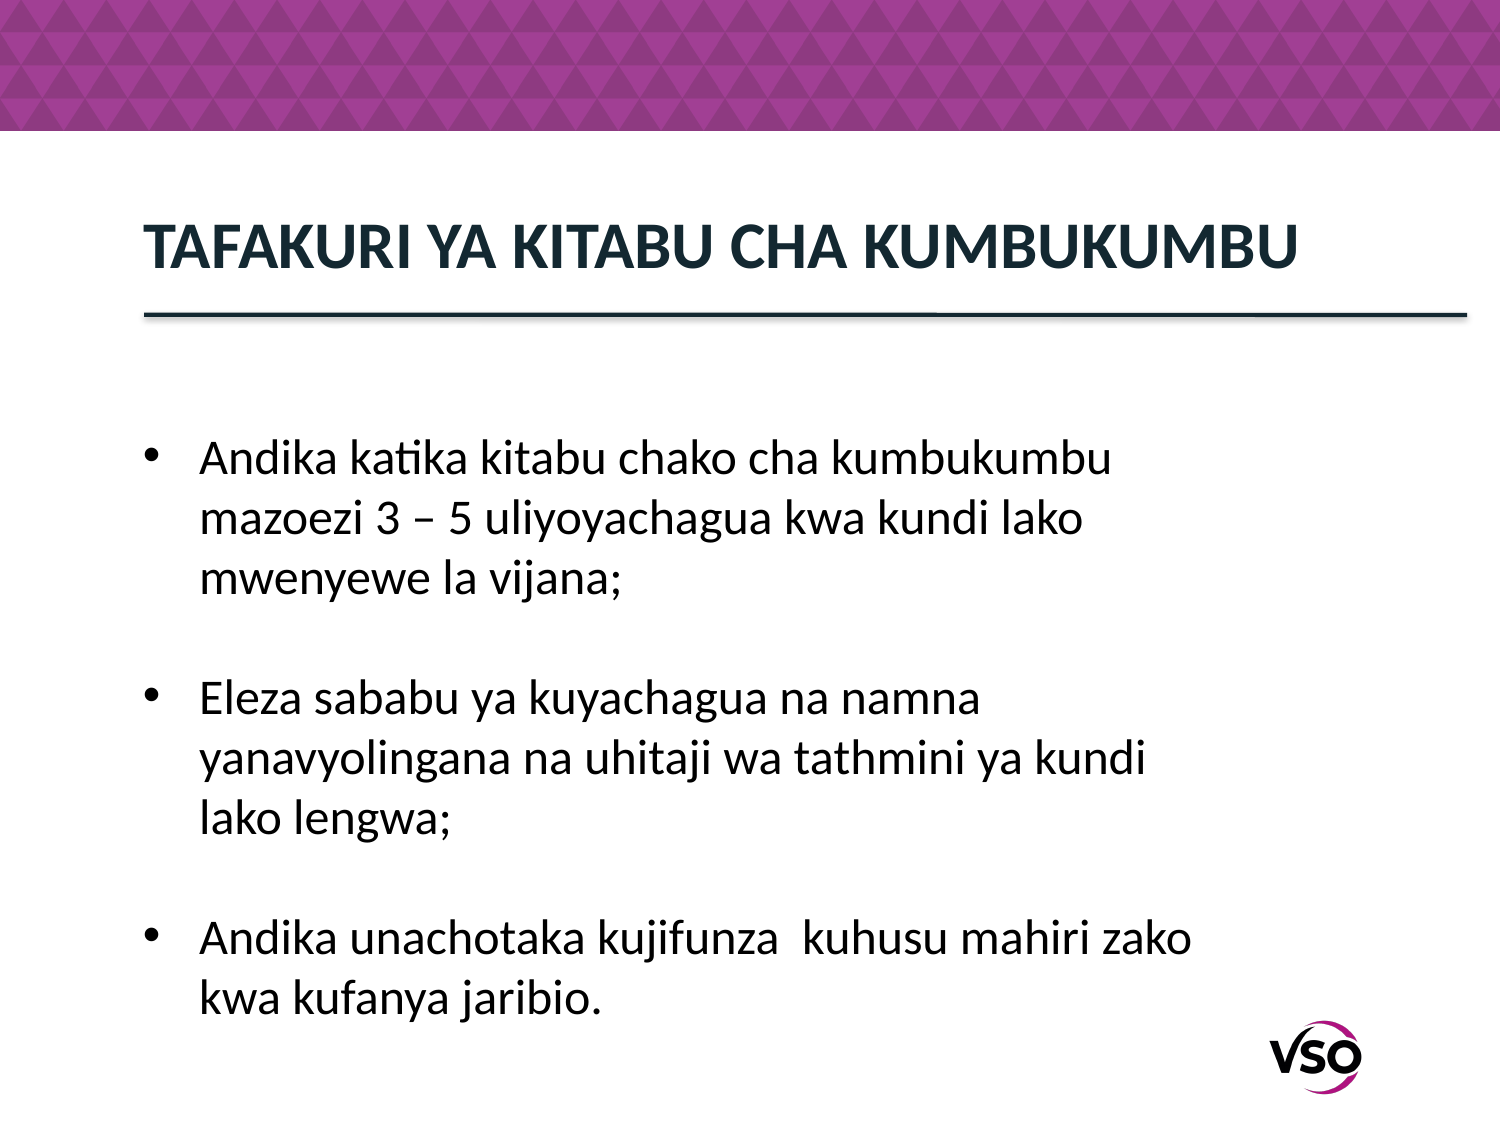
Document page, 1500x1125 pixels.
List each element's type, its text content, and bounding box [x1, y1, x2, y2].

picture [0, 0, 1500, 131]
title Tafakuri ya kitabu cha kumbukumbu [128, 169, 1395, 315]
picture [1252, 1007, 1380, 1106]
text_box Andika katika kitabu chako cha kumbukumbu mazoezi 3 – 5 uliyoyachagua kwa kundi lako mwenyewe la vijana; Eleza sababu ya kuyachagua na namna yanavyolingana na uhitaji wa tathmini ya kundi lako lengwa; Andika unachotaka kujifunza kuhusu mahiri zako kwa kufanya jaribio. [128, 356, 1222, 1092]
